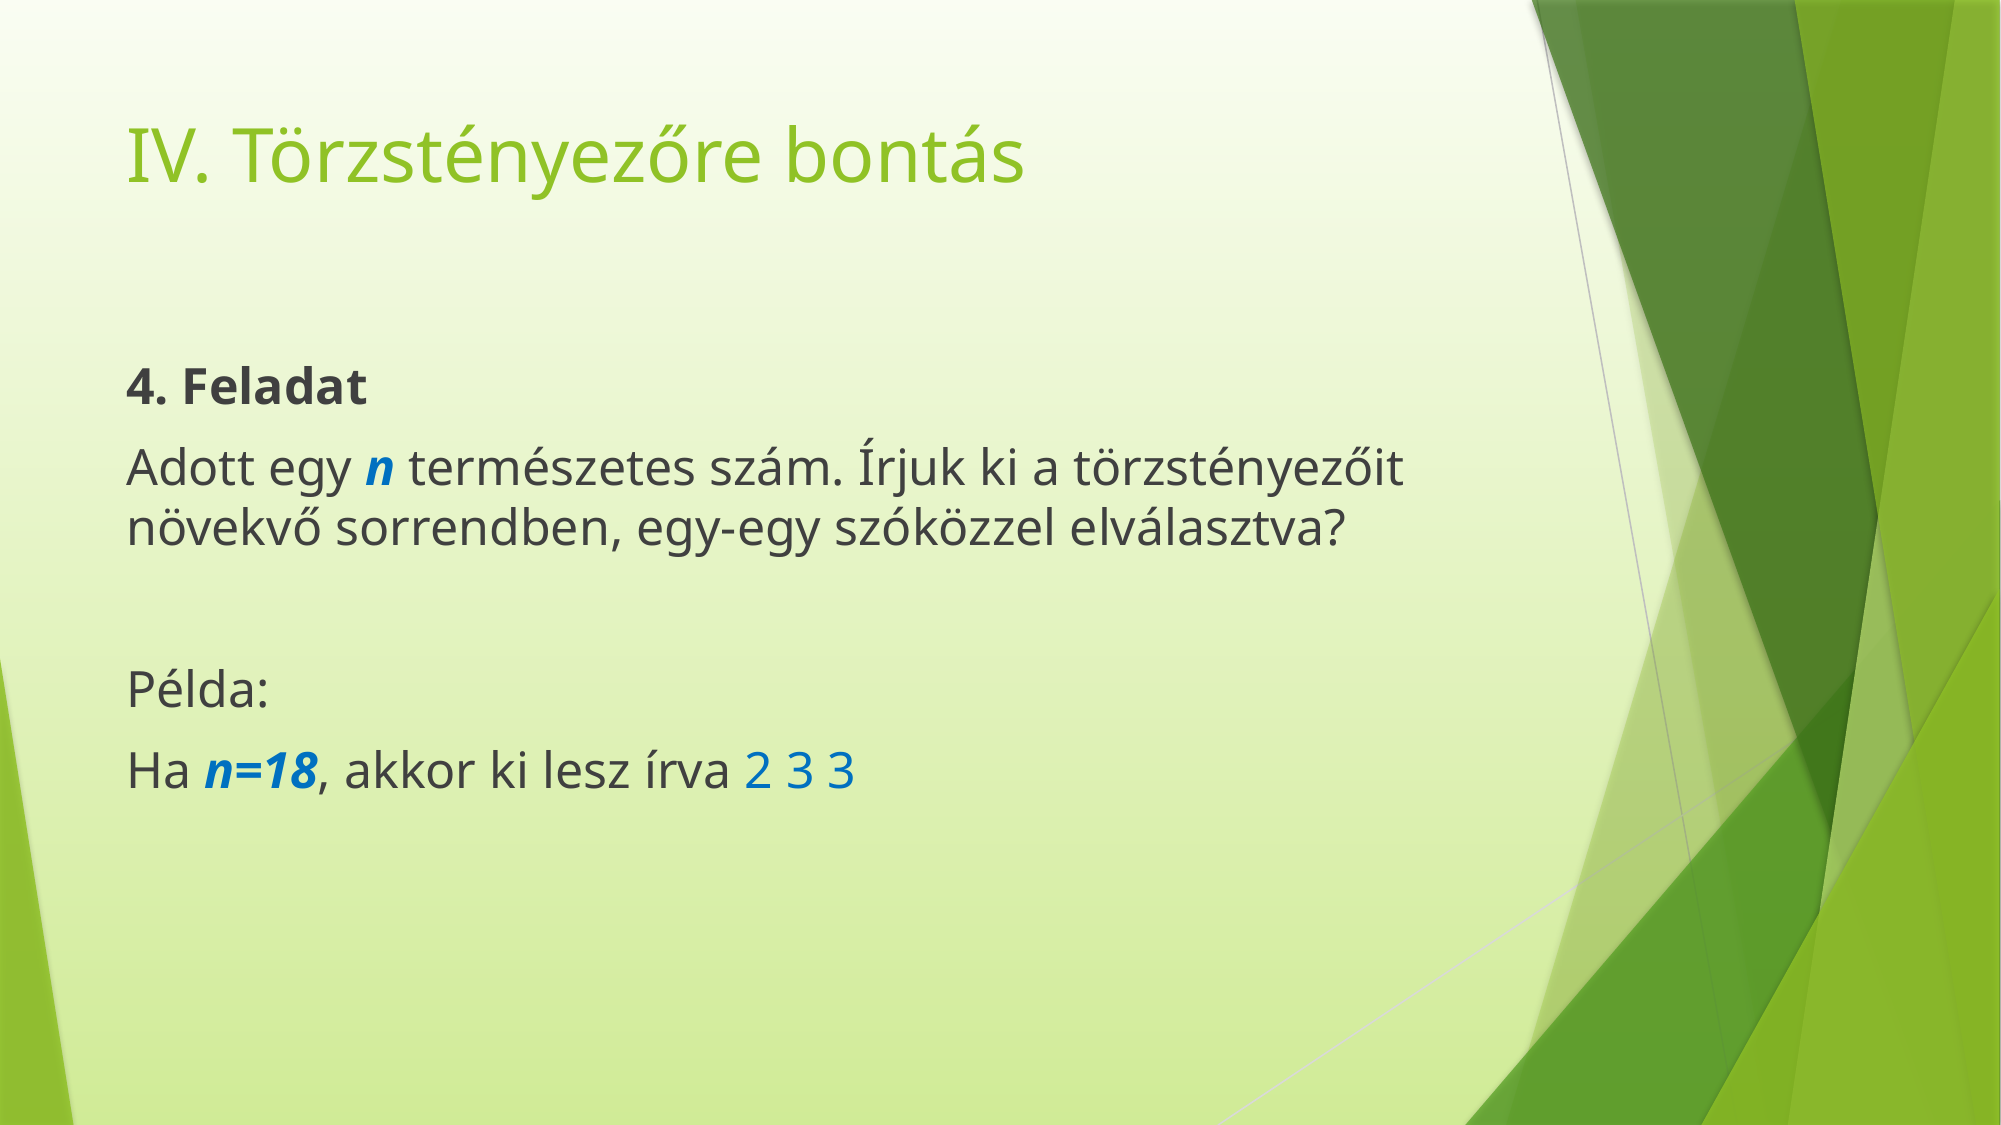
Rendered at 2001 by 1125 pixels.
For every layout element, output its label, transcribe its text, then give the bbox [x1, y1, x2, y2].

list 4. Feladat Adott egy n természetes szám. Írjuk ki a törzstényezőit növekvő sorrendben, egy-egy szóközzel elválasztva? Példa: Ha n=18, akkor ki lesz írva 2 3 3 [111, 347, 1624, 1086]
title IV. Törzstényezőre bontás [111, 99, 1522, 317]
